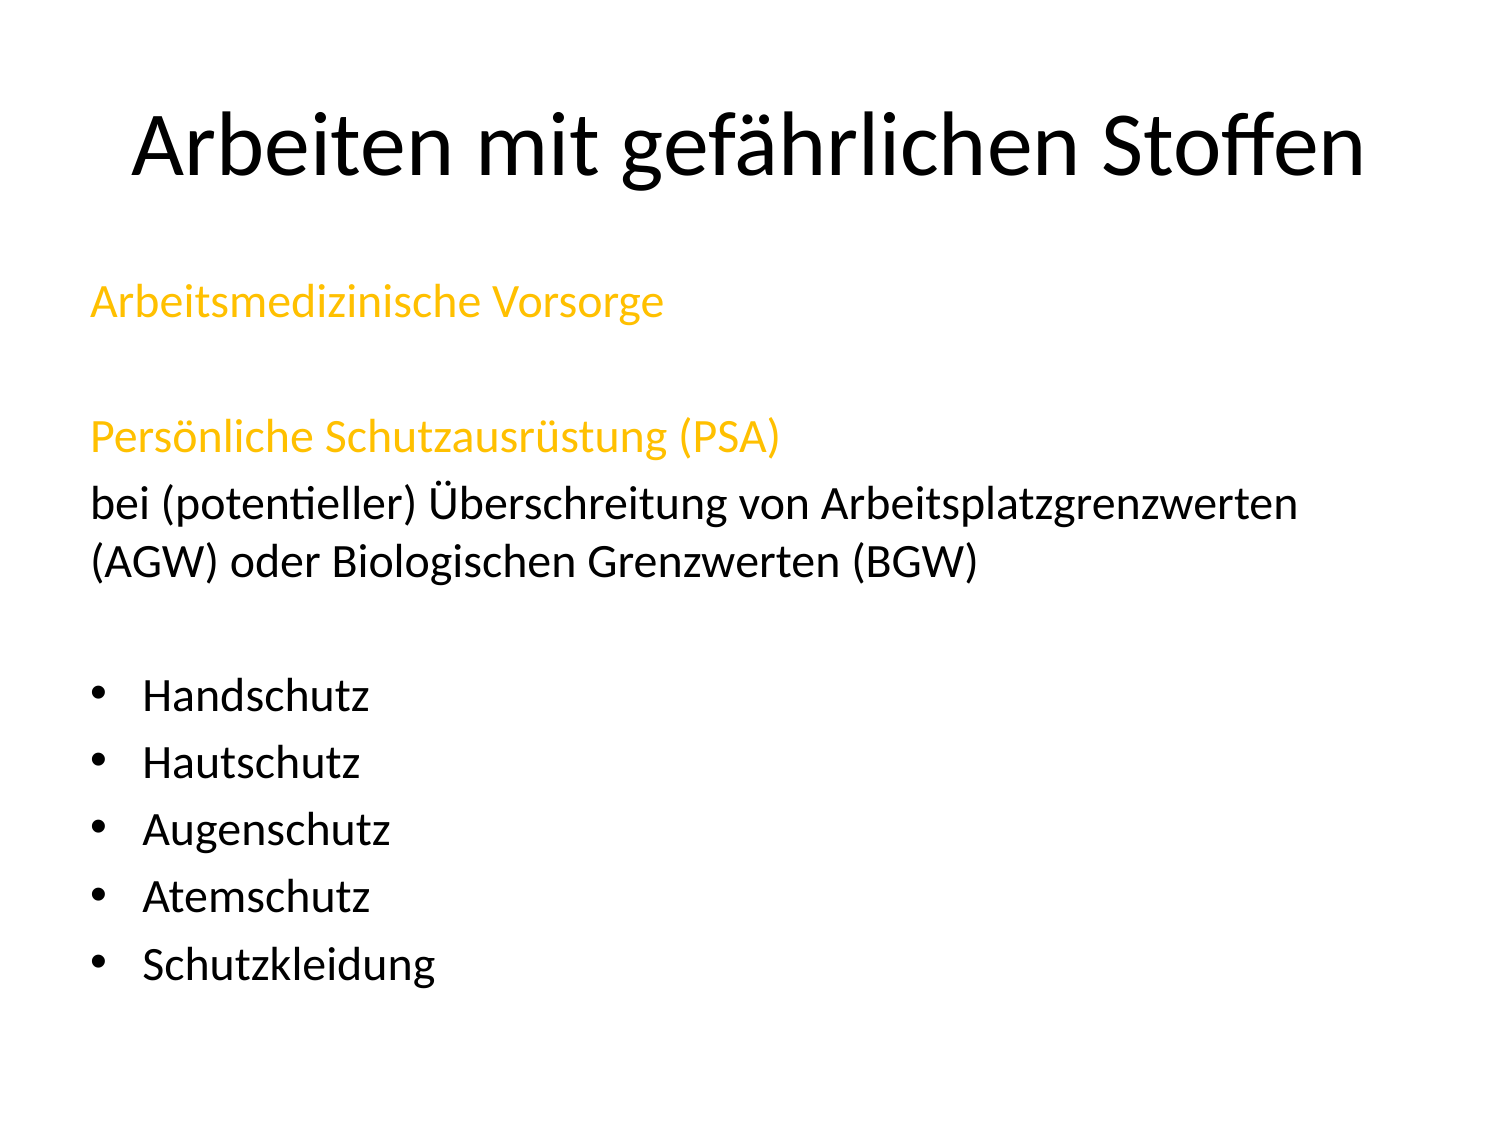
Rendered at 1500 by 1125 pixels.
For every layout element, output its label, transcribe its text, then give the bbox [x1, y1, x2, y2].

list Arbeitsmedizinische Vorsorge Persönliche Schutzausrüstung (PSA) bei (potentieller) Überschreitung von Arbeitsplatzgrenzwerten (AGW) oder Biologischen Grenzwerten (BGW) Handschutz Hautschutz Augenschutz Atemschutz Schutzkleidung [75, 262, 1425, 1005]
title Arbeiten mit gefährlichen Stoffen [75, 45, 1425, 233]
